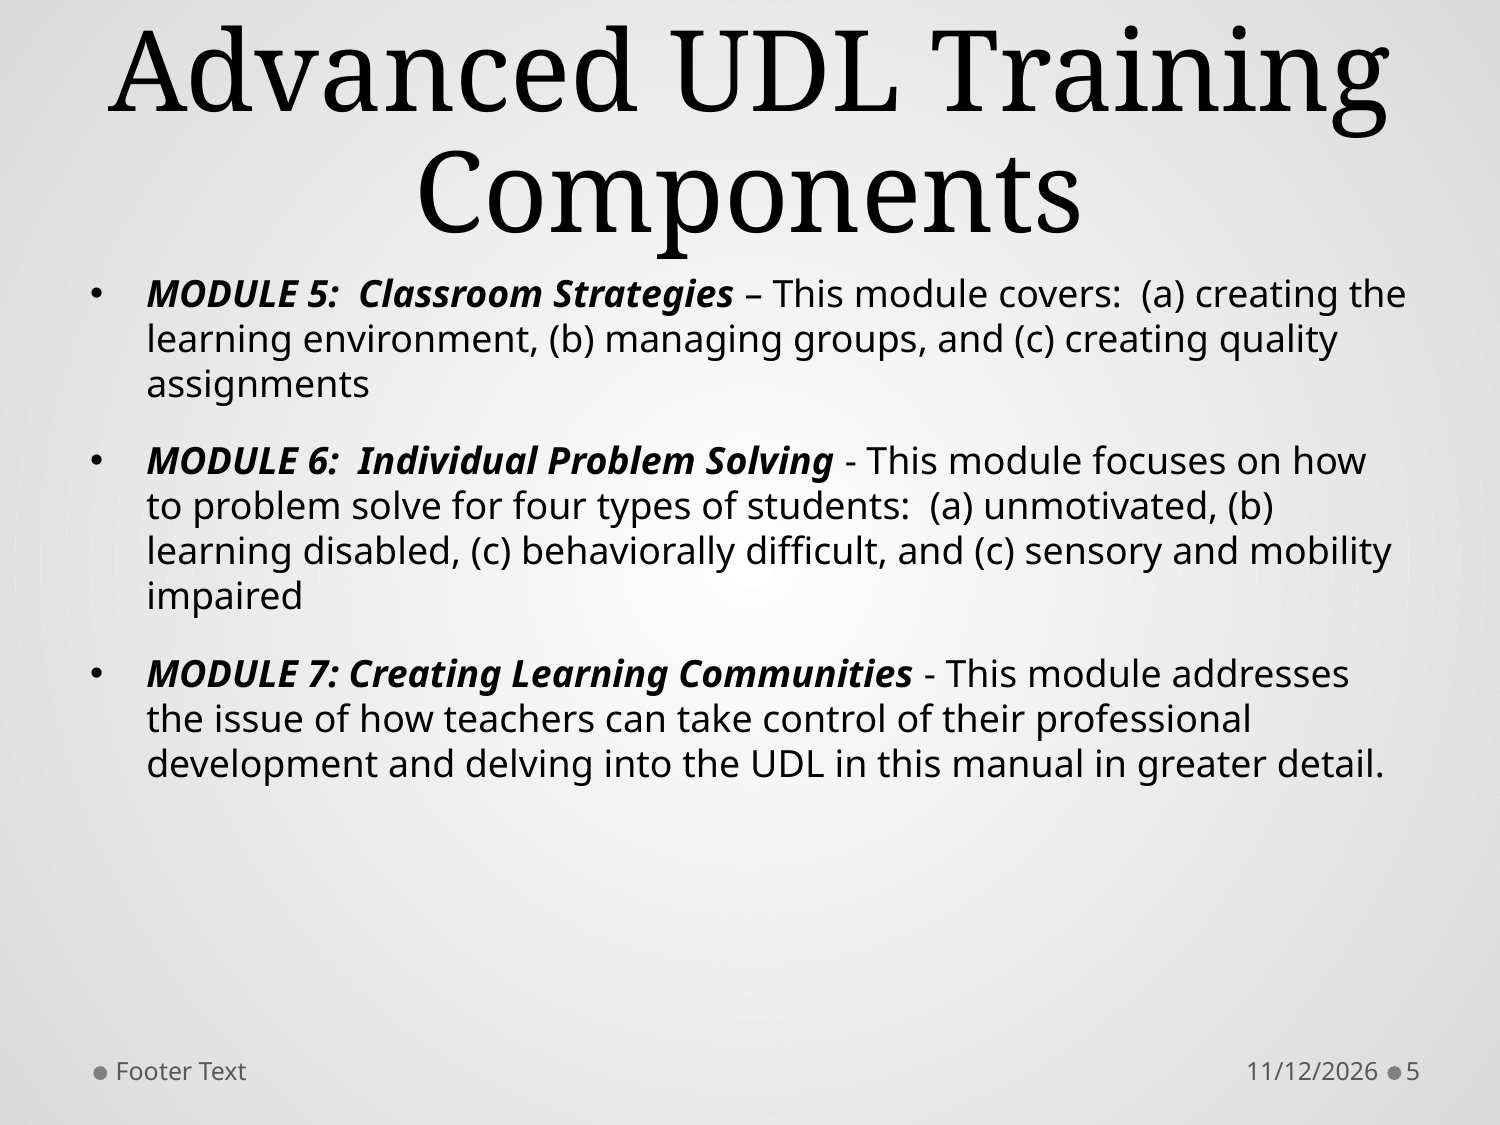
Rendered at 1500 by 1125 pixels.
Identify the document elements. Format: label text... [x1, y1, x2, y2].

list MODULE 5: Classroom Strategies – This module covers: (a) creating the learning environment, (b) managing groups, and (c) creating quality assignments MODULE 6: Individual Problem Solving - This module focuses on how to problem solve for four types of students: (a) unmotivated, (b) learning disabled, (c) behaviorally difficult, and (c) sensory and mobility impaired MODULE 7: Creating Learning Communities - This module addresses the issue of how teachers can take control of their professional development and delving into the UDL in this manual in greater detail. [75, 262, 1425, 1005]
footer Footer Text [108, 1042, 576, 1103]
slide_number 5 [1401, 1042, 1494, 1103]
title Advanced UDL Training Components [75, 0, 1425, 262]
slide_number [1043, 1042, 1386, 1103]
